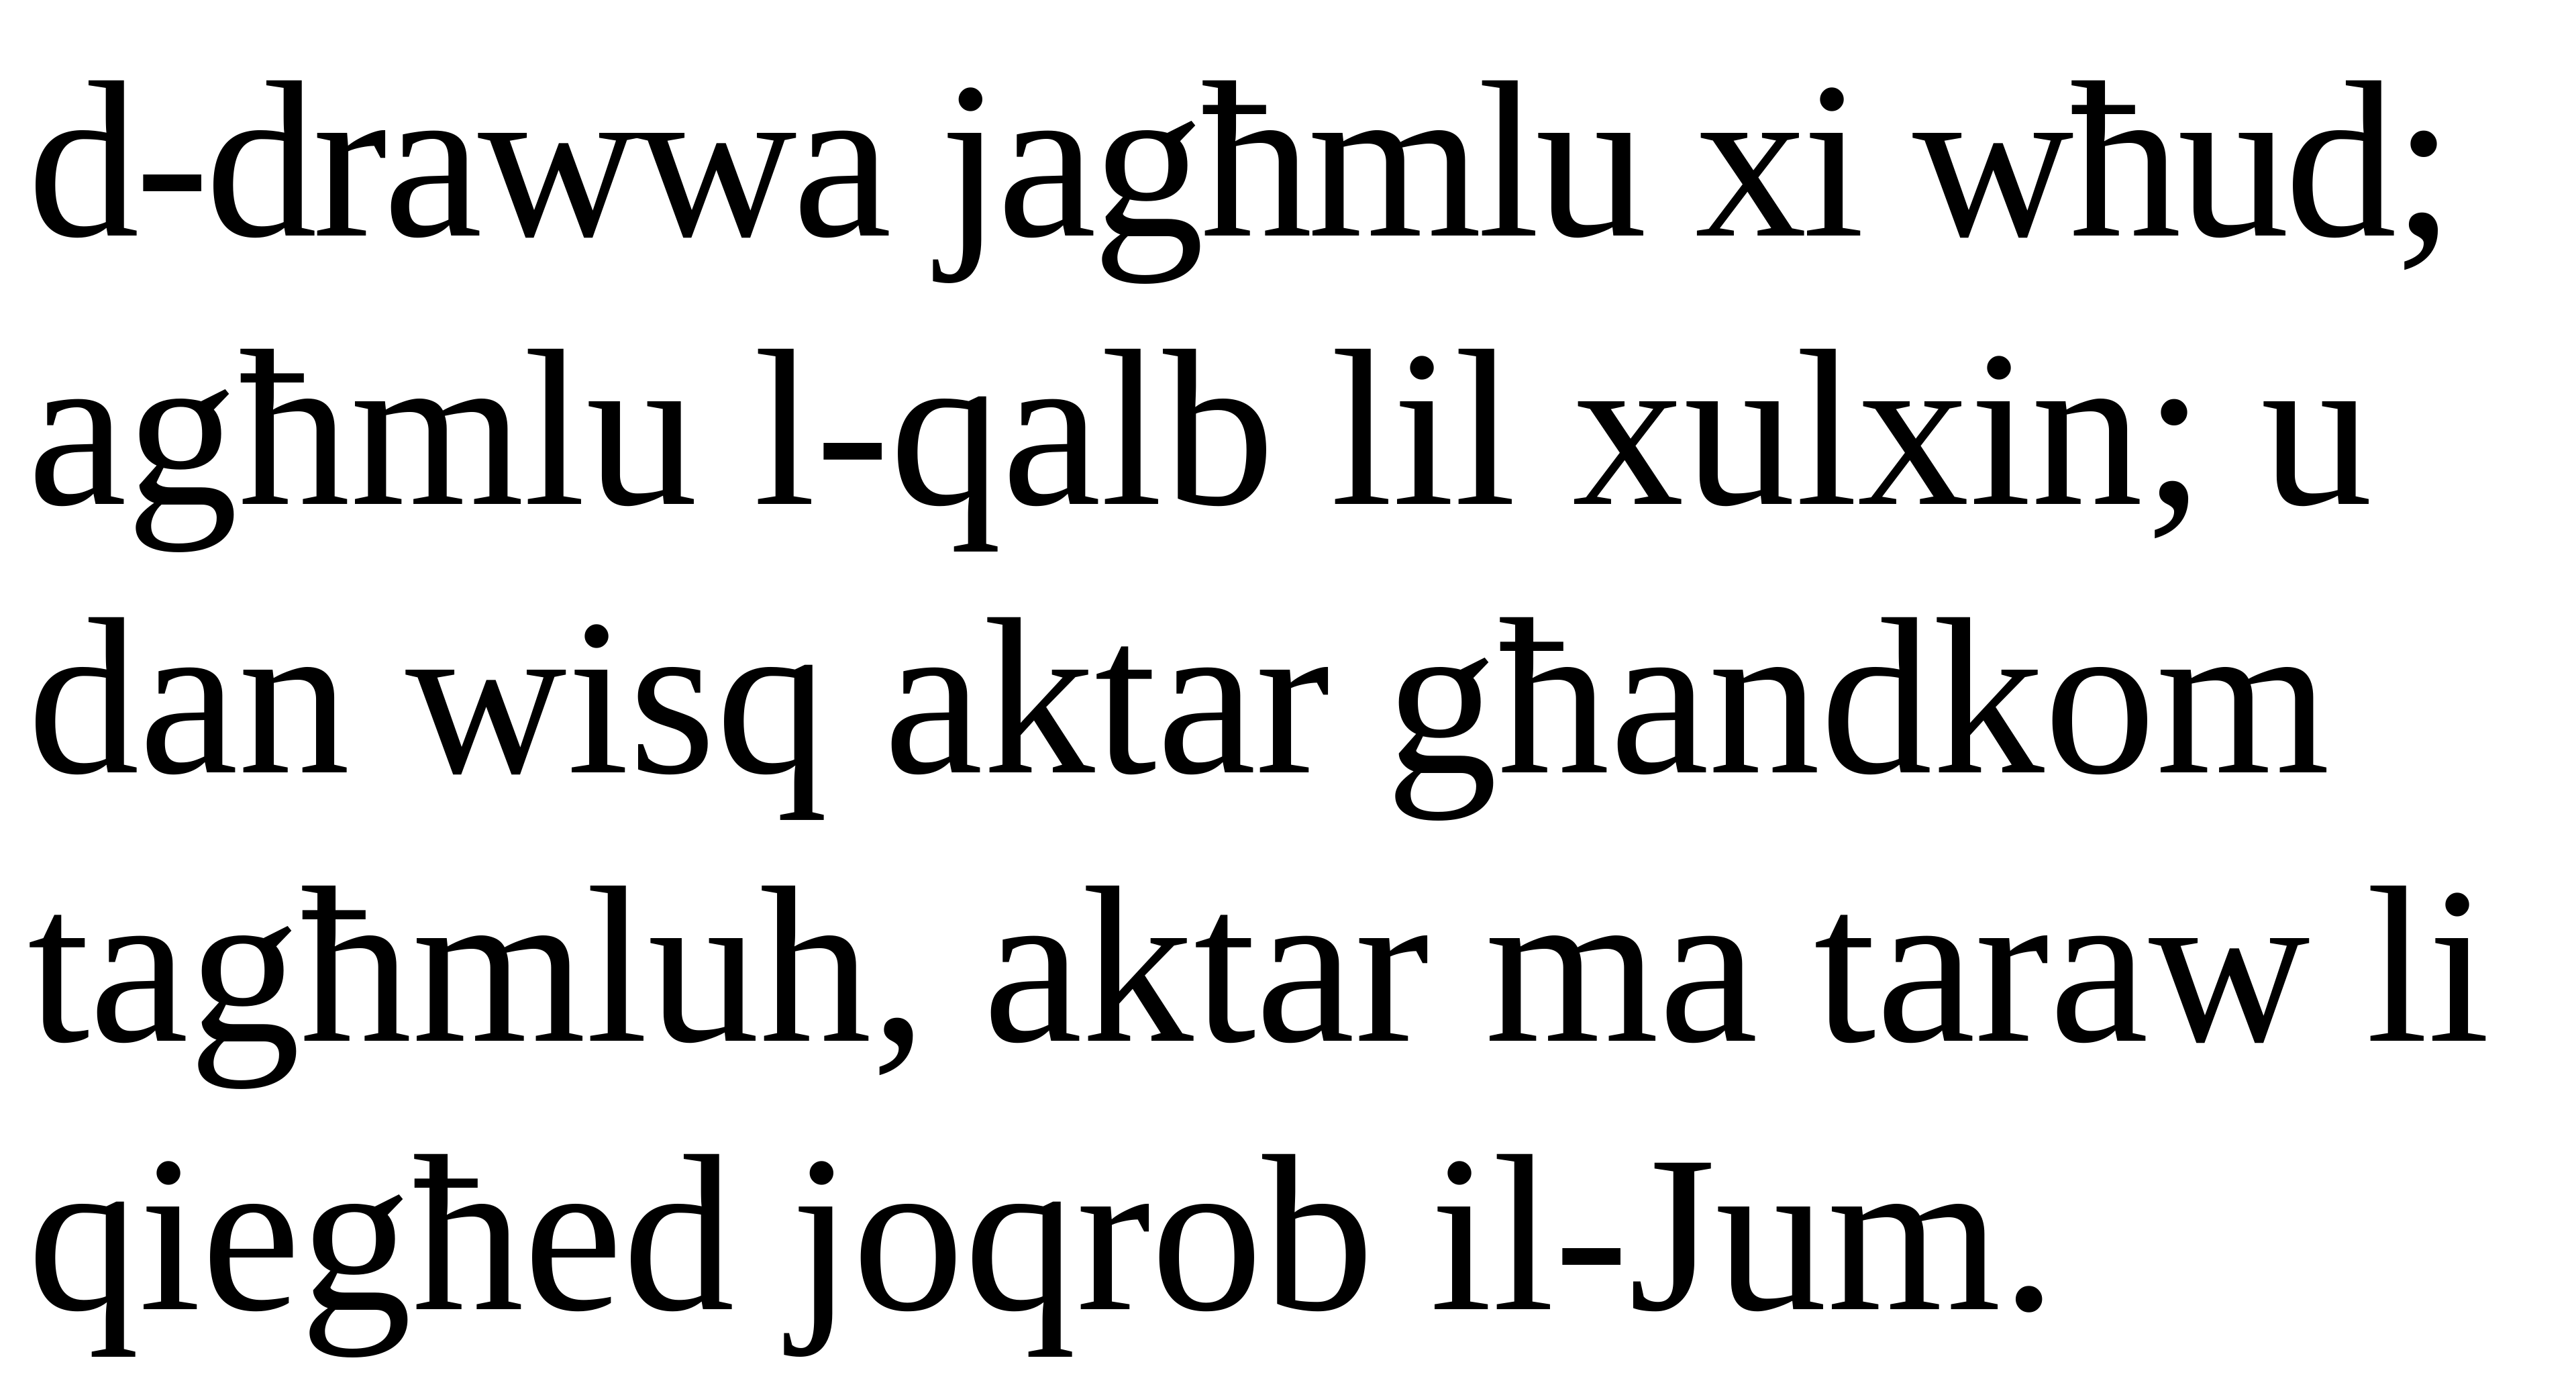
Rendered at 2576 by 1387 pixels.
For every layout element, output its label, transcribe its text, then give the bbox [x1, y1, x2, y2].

text_box d-drawwa jagħmlu xi wħud; agħmlu l-qalb lil xulxin; u dan wisq aktar għandkom tagħmluh, aktar ma taraw li qiegħed joqrob il-Jum. [28, 12, 2540, 1354]
